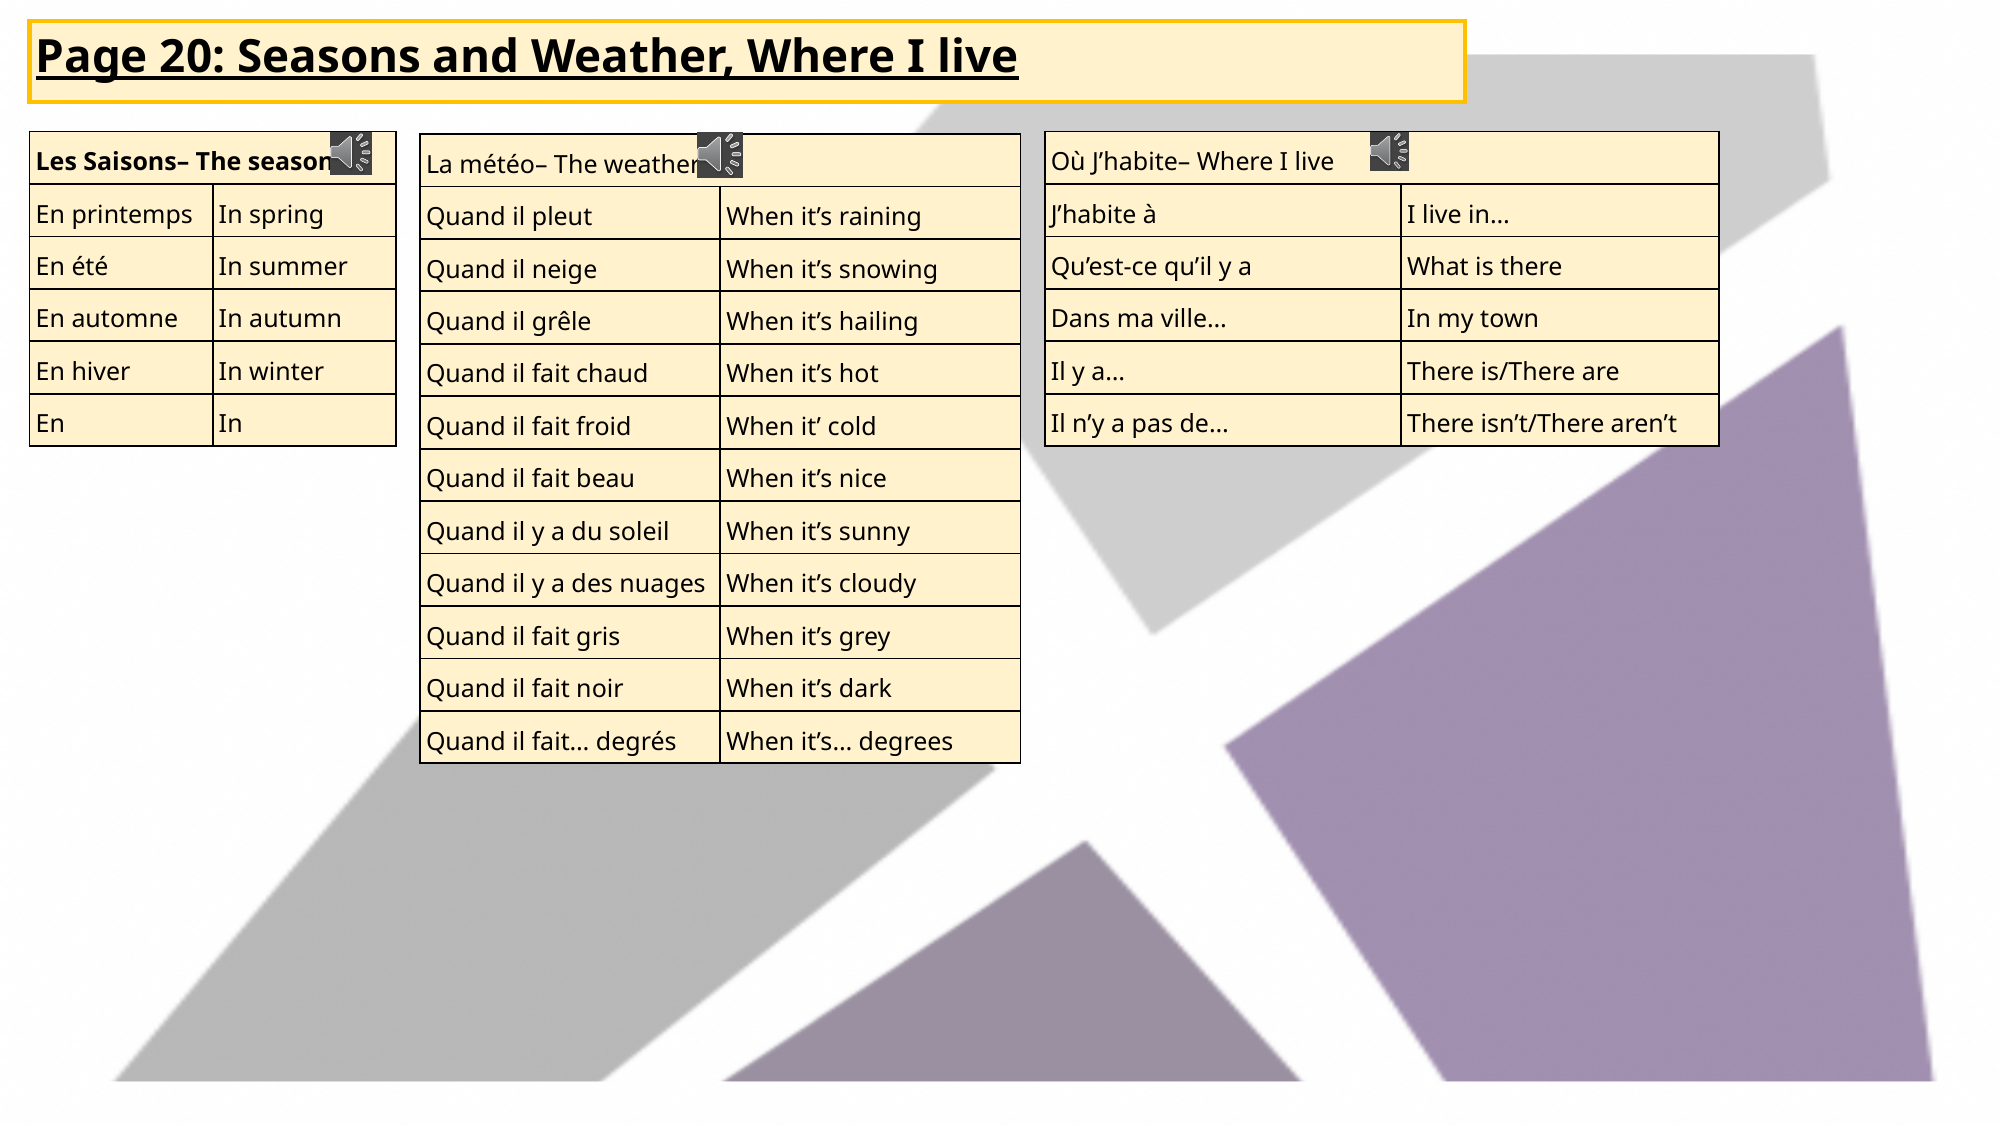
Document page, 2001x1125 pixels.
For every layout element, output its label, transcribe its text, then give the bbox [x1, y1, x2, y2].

table_cell Quand il fait chaud [421, 345, 719, 395]
table_cell Quand il grêle [421, 292, 719, 343]
table_cell When it’s snowing [721, 240, 1020, 290]
table_cell Dans ma ville… [1046, 290, 1400, 340]
table_cell When it’s raining [721, 187, 1020, 238]
table_cell There isn’t/There aren’t [1402, 395, 1718, 445]
table_cell I live in… [1402, 185, 1718, 236]
table_cell Quand il fait noir [421, 659, 719, 710]
table_cell En printemps [30, 185, 212, 236]
table_cell When it’s sunny [721, 502, 1020, 553]
table_header Où J’habite– Where I live [1046, 132, 1718, 183]
table_cell In [214, 395, 395, 445]
table_cell When it’s cloudy [721, 554, 1020, 605]
table_cell J’habite à [1046, 185, 1400, 236]
table_cell When it’s nice [721, 450, 1020, 500]
table_cell En [30, 395, 212, 445]
text_box Page 20: Seasons and Weather, Where I live [29, 21, 1465, 102]
table_cell Quand il neige [421, 240, 719, 290]
picture [329, 131, 374, 176]
table_cell When it’s hot [721, 345, 1020, 395]
table_cell When it’s grey [721, 607, 1020, 658]
table_cell Il y a… [1046, 342, 1400, 393]
table_header La météo– The weather [421, 135, 1020, 186]
picture [696, 131, 745, 180]
table_cell When it’s dark [721, 659, 1020, 710]
table_cell En hiver [30, 342, 212, 393]
table_cell En été [30, 237, 212, 288]
picture [1369, 131, 1411, 173]
table_cell And you? [0, 0, 2000, 1125]
table_cell Quand il y a du soleil [421, 502, 719, 553]
table_header Les Saisons– The seasons [30, 132, 395, 183]
table_cell En automne [30, 290, 212, 340]
table_cell Qu’est-ce qu’il y a [1046, 237, 1400, 288]
table_cell What is there [1402, 237, 1718, 288]
table_cell Il n’y a pas de… [1046, 395, 1400, 445]
table_cell Quand il y a des nuages [421, 554, 719, 605]
table_cell In winter [214, 342, 395, 393]
table_cell Quand il fait froid [421, 397, 719, 448]
table_cell In autumn [214, 290, 395, 340]
table_cell When it’s hailing [721, 292, 1020, 343]
table_cell Quand il pleut [421, 187, 719, 238]
table_cell There is/There are [1402, 342, 1718, 393]
table_cell In spring [214, 185, 395, 236]
table_cell Quand il fait beau [421, 450, 719, 500]
table_cell Quand il fait gris [421, 607, 719, 658]
table_cell When it’s… degrees [721, 712, 1020, 762]
table_cell In summer [214, 237, 395, 288]
table_cell Quand il fait… degrés [421, 712, 719, 762]
table_cell When it’ cold [721, 397, 1020, 448]
table_cell In my town [1402, 290, 1718, 340]
